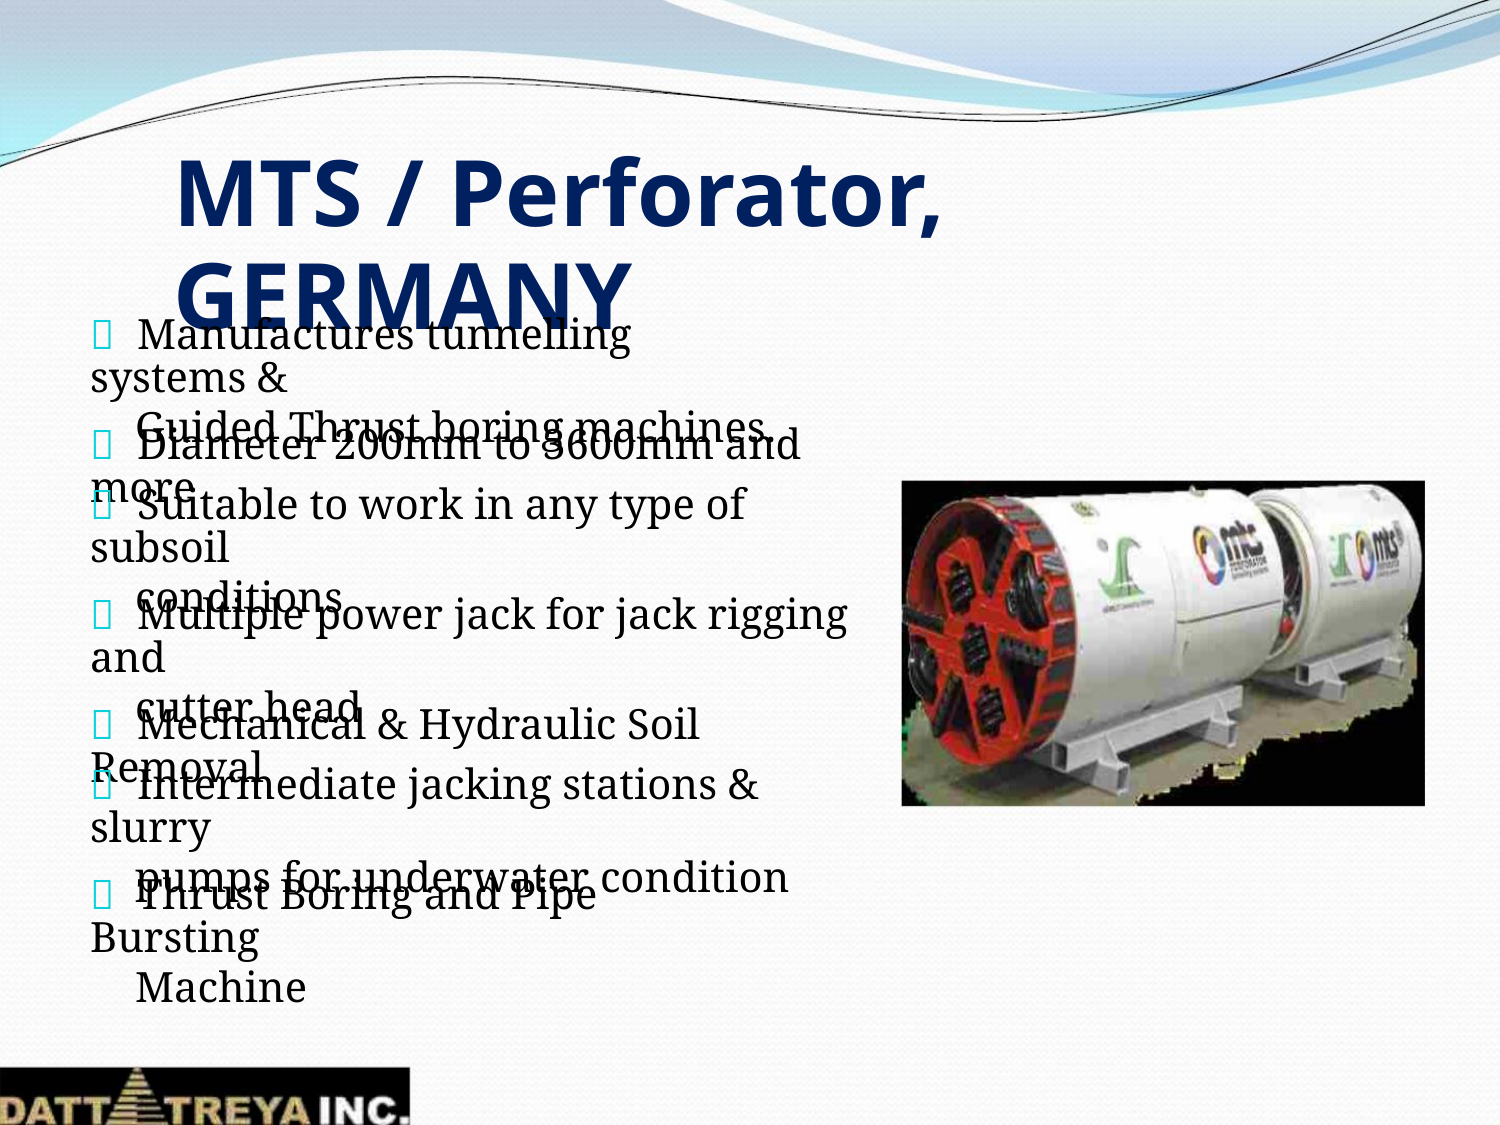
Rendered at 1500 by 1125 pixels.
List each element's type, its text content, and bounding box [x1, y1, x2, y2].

text_box  Intermediate jacking stations & slurry pumps for underwater condition [90, 764, 841, 901]
text_box  Thrust Boring and Pipe Bursting Machine [89, 874, 744, 1011]
text_box  Manufactures tunnelling systems & Guided Thrust boring machines. [90, 314, 797, 424]
text_box MTS / Perforator, GERMANY [173, 141, 1351, 349]
text_box [0, 0, 1500, 1125]
text_box  Mechanical & Hydraulic Soil Removal [90, 704, 841, 764]
text_box  Suitable to work in any type of subsoil conditions [90, 484, 848, 594]
text_box  Diameter 200mm to 3600mm and more [90, 424, 877, 511]
text_box  Multiple power jack for jack rigging and cutter head [90, 594, 881, 731]
